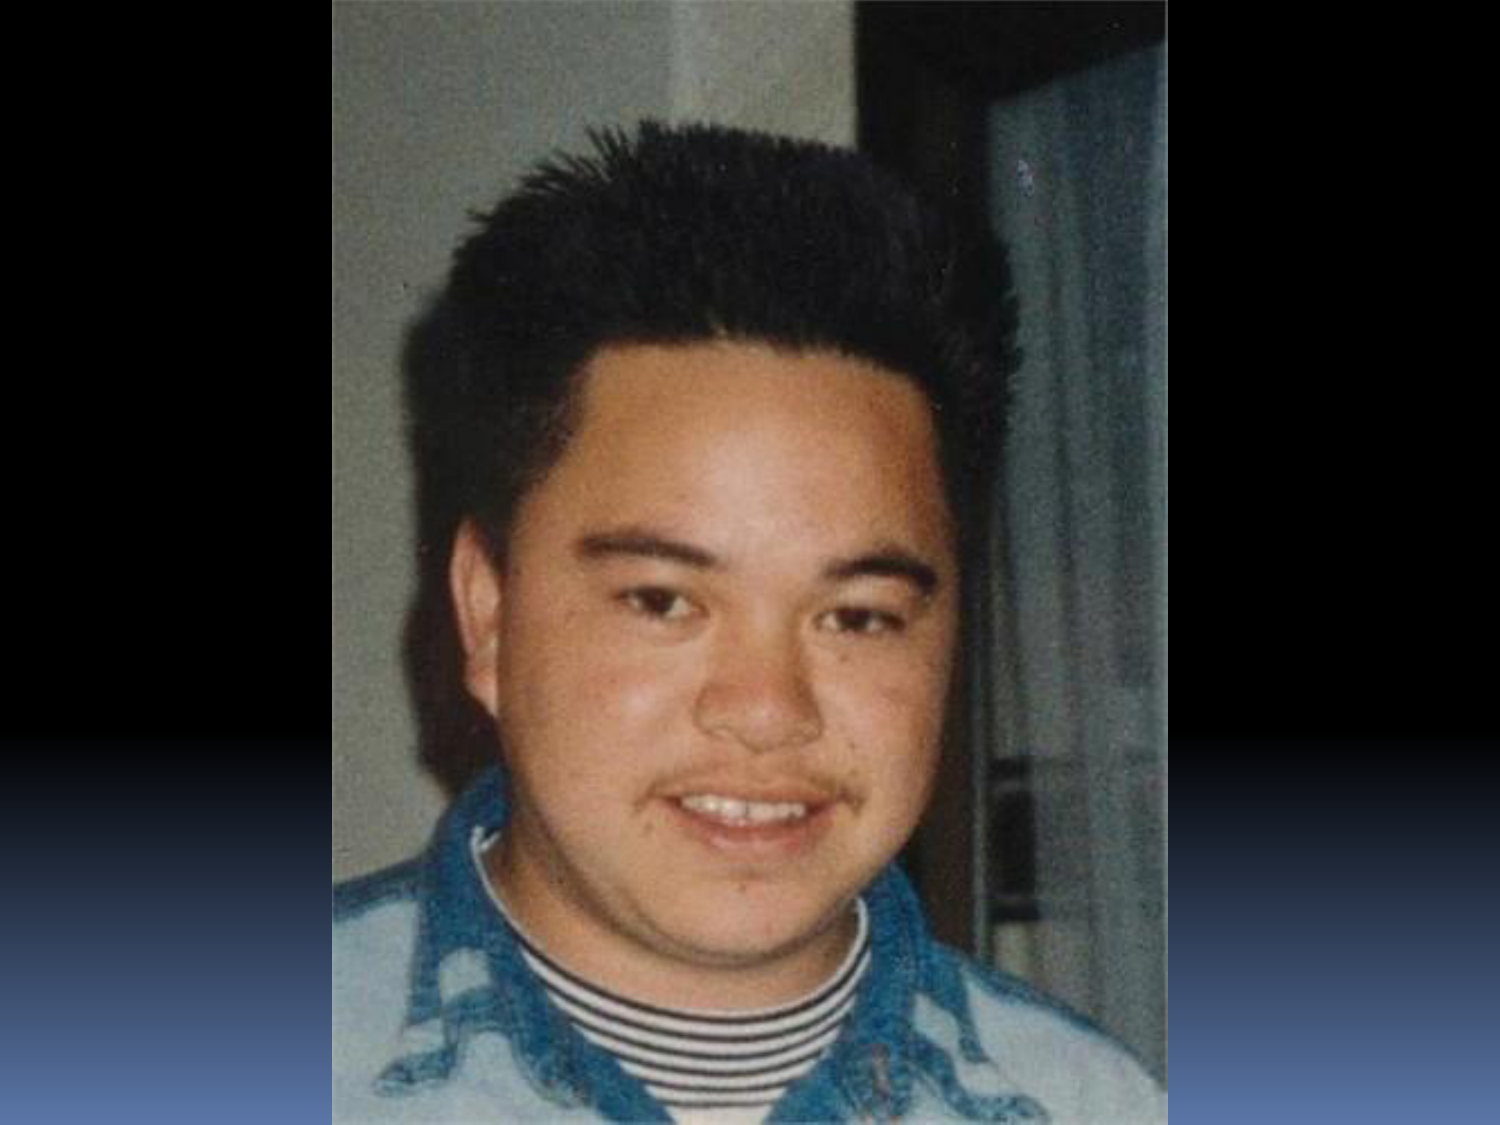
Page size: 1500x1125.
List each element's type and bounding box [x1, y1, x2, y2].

picture [332, 0, 1168, 1125]
